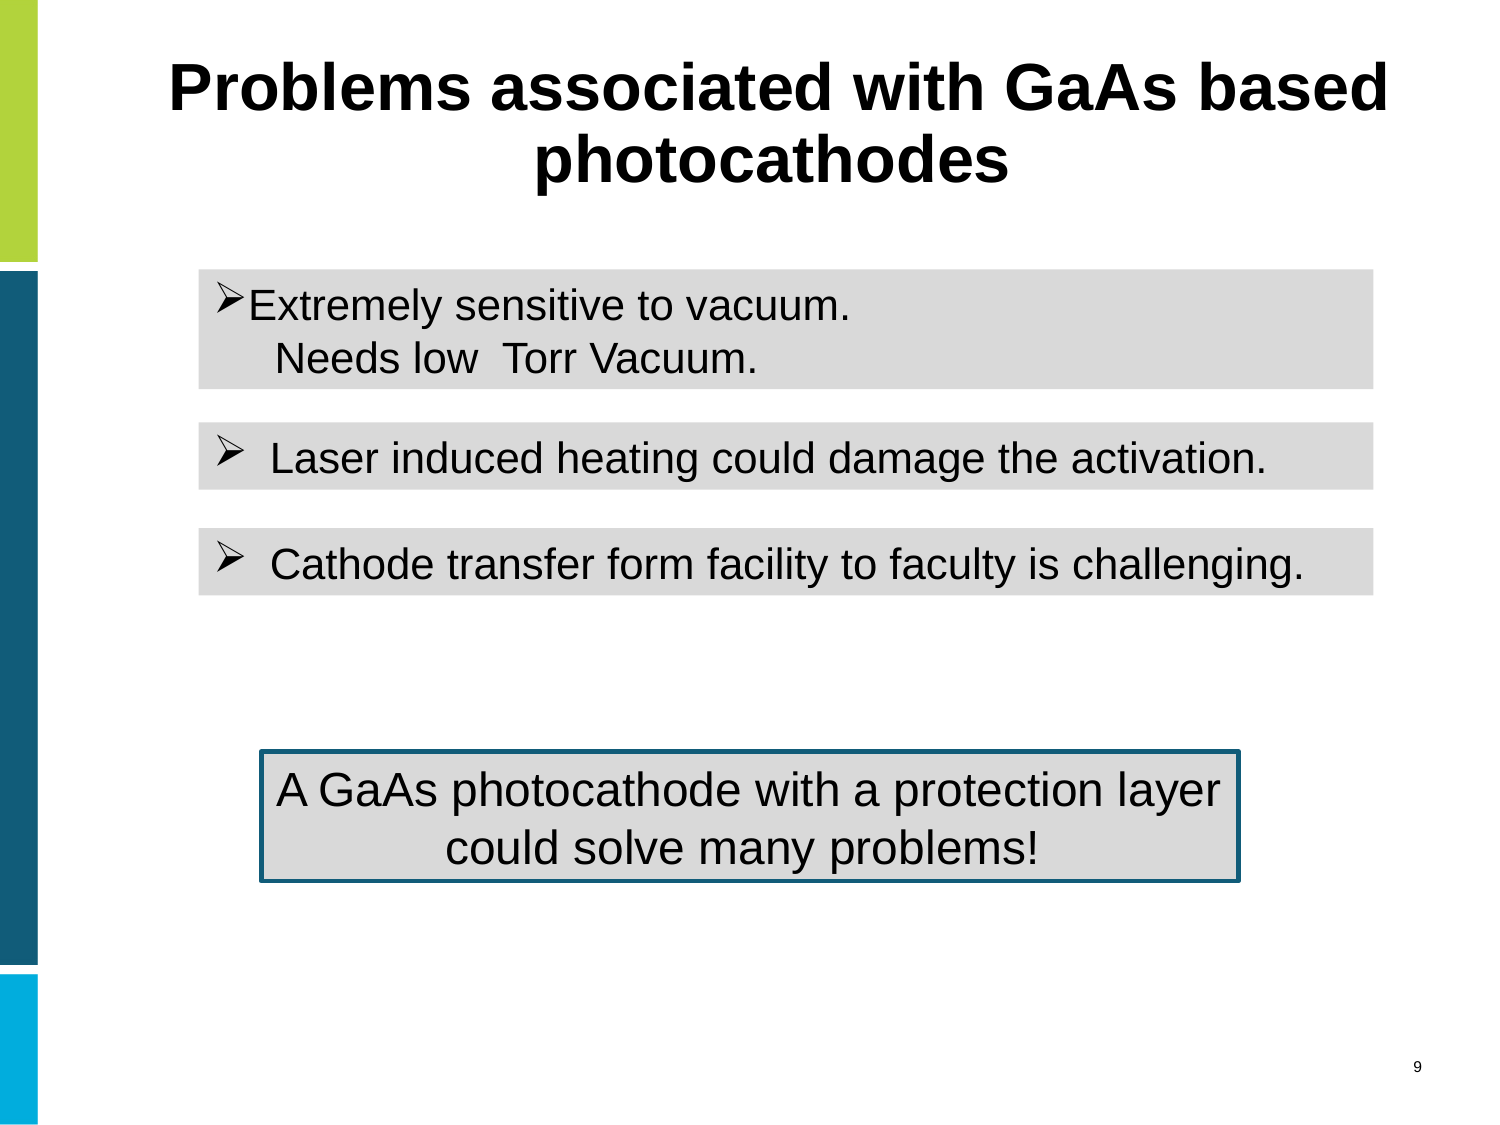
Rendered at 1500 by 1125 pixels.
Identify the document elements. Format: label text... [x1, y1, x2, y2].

text_box Laser induced heating could damage the activation. [198, 422, 1374, 490]
text_box A GaAs photocathode with a protection layer could solve many problems! [261, 751, 1239, 882]
text_box Cathode transfer form facility to faculty is challenging. [198, 528, 1374, 596]
picture [0, 0, 1500, 1125]
slide_number 9 [1376, 1036, 1430, 1097]
text_box Problems associated with GaAs based photocathodes [44, 45, 1500, 194]
